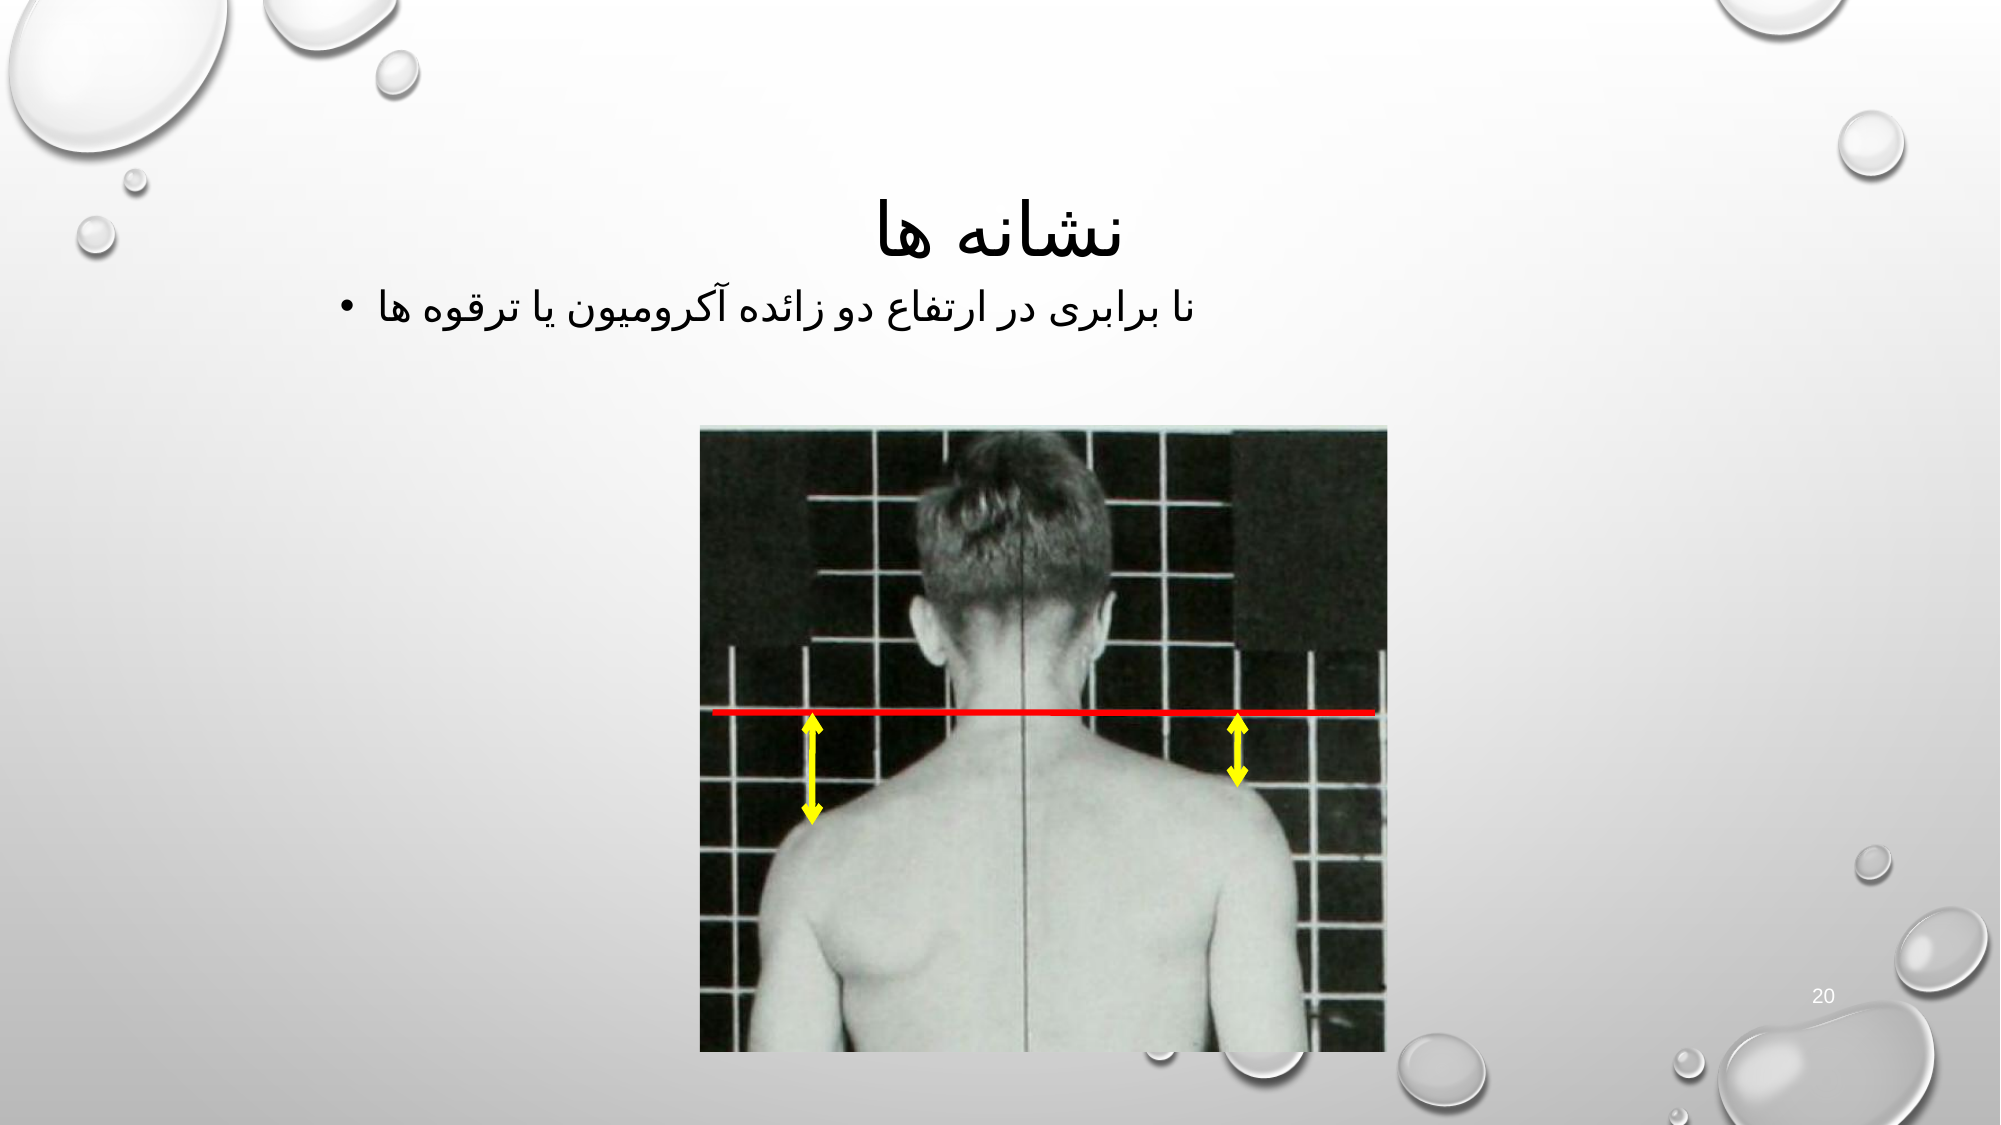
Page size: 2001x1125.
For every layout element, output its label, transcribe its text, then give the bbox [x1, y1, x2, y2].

slide_number 20 [1724, 965, 1851, 1025]
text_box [699, 424, 1388, 1052]
list نا برابری در ارتفاع دو زائده آکرومیون یا ترقوه ها [324, 262, 1675, 1006]
title نشانه ها [149, 101, 1851, 364]
picture [0, 0, 2000, 1125]
